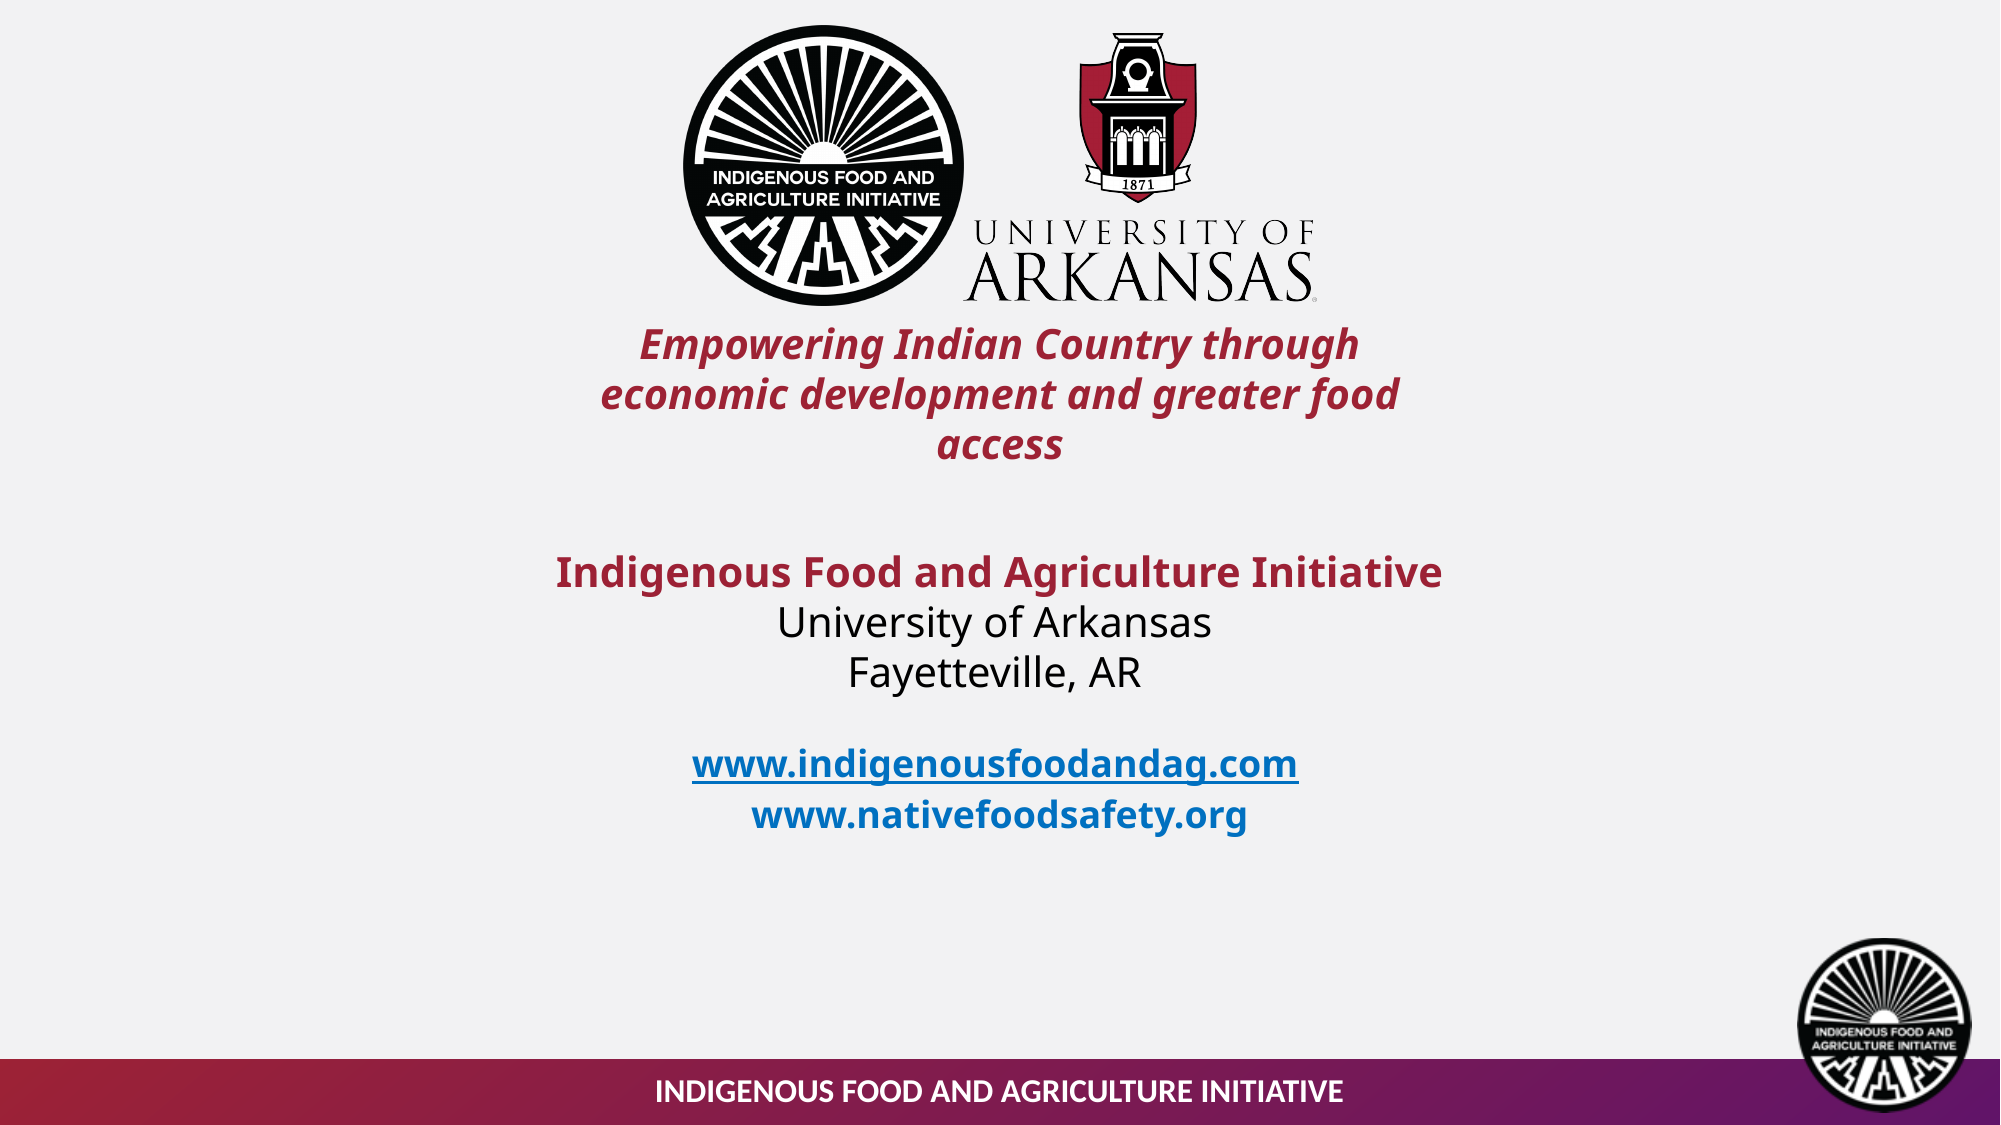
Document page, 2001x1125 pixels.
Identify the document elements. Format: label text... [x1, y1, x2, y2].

picture [1797, 938, 1972, 1113]
footer Indigenous Food and Agriculture initiative [137, 1059, 1863, 1120]
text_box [524, 24, 1476, 428]
text_box Indigenous Food and Agriculture Initiative University of Arkansas Fayetteville, AR www.indigenousfoodandag.com www.nativefoodsafety.org [353, 488, 1647, 850]
